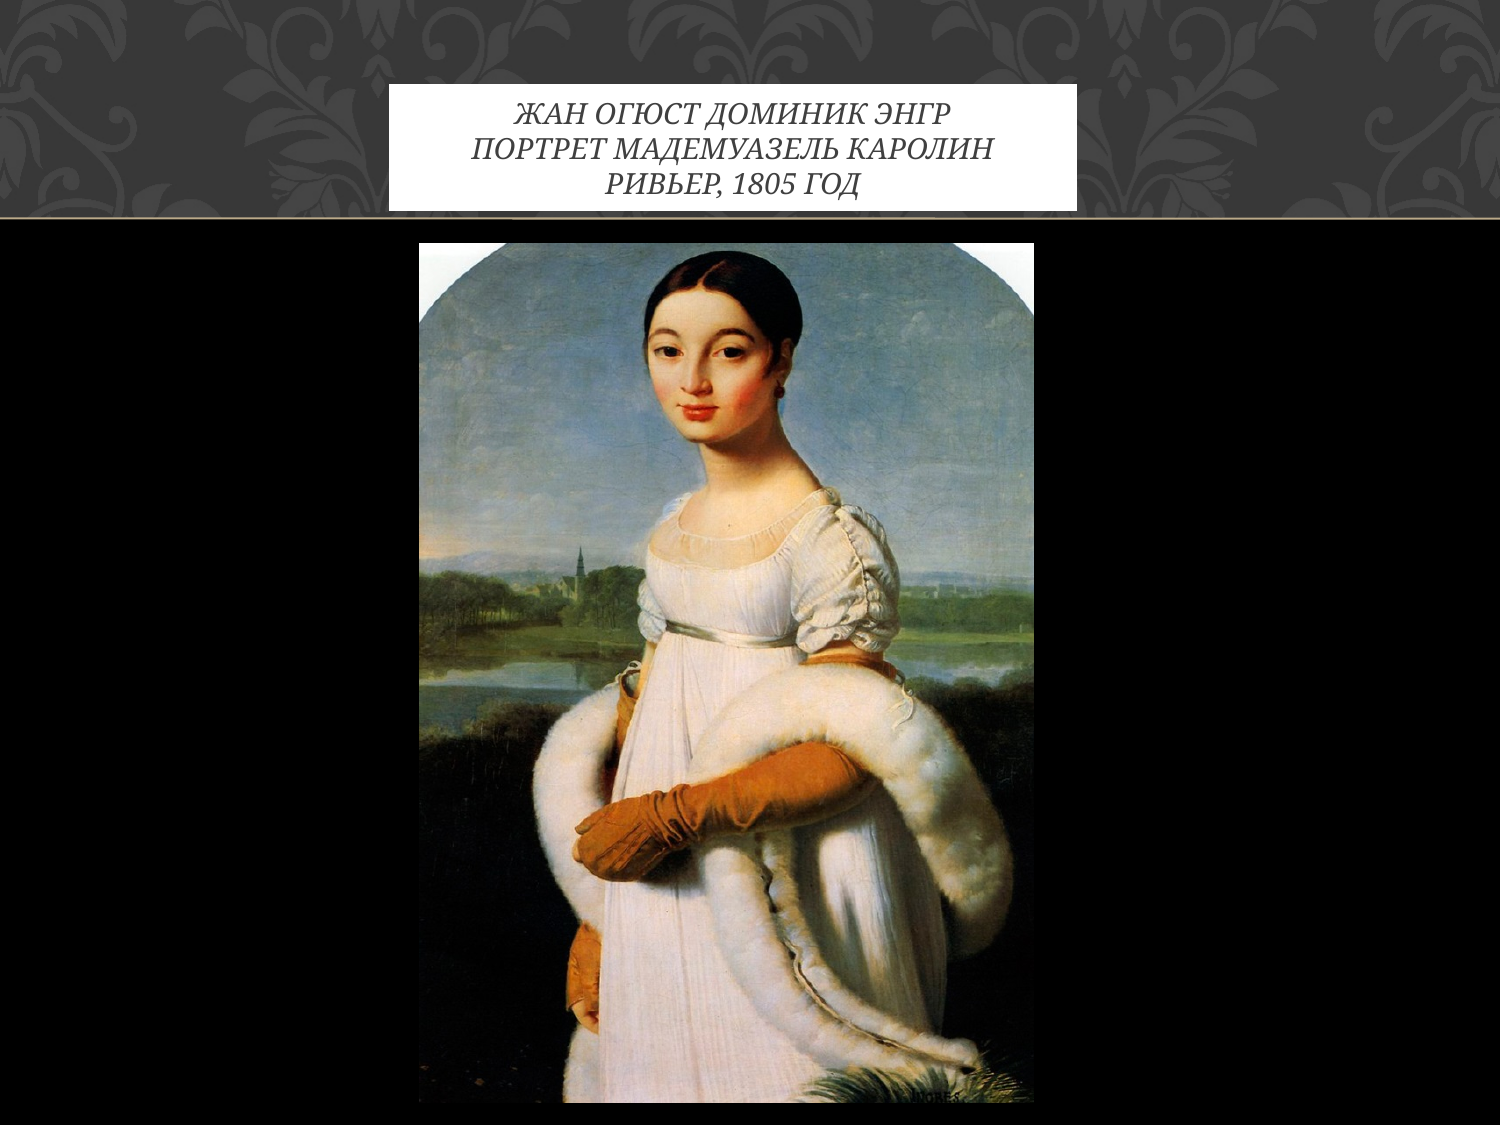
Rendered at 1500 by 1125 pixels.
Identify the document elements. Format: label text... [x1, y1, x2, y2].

title Жан Огюст Доминик Энгр Портрет мадемуазель Каролин Ривьер, 1805 год [389, 84, 1077, 211]
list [418, 243, 1034, 1103]
